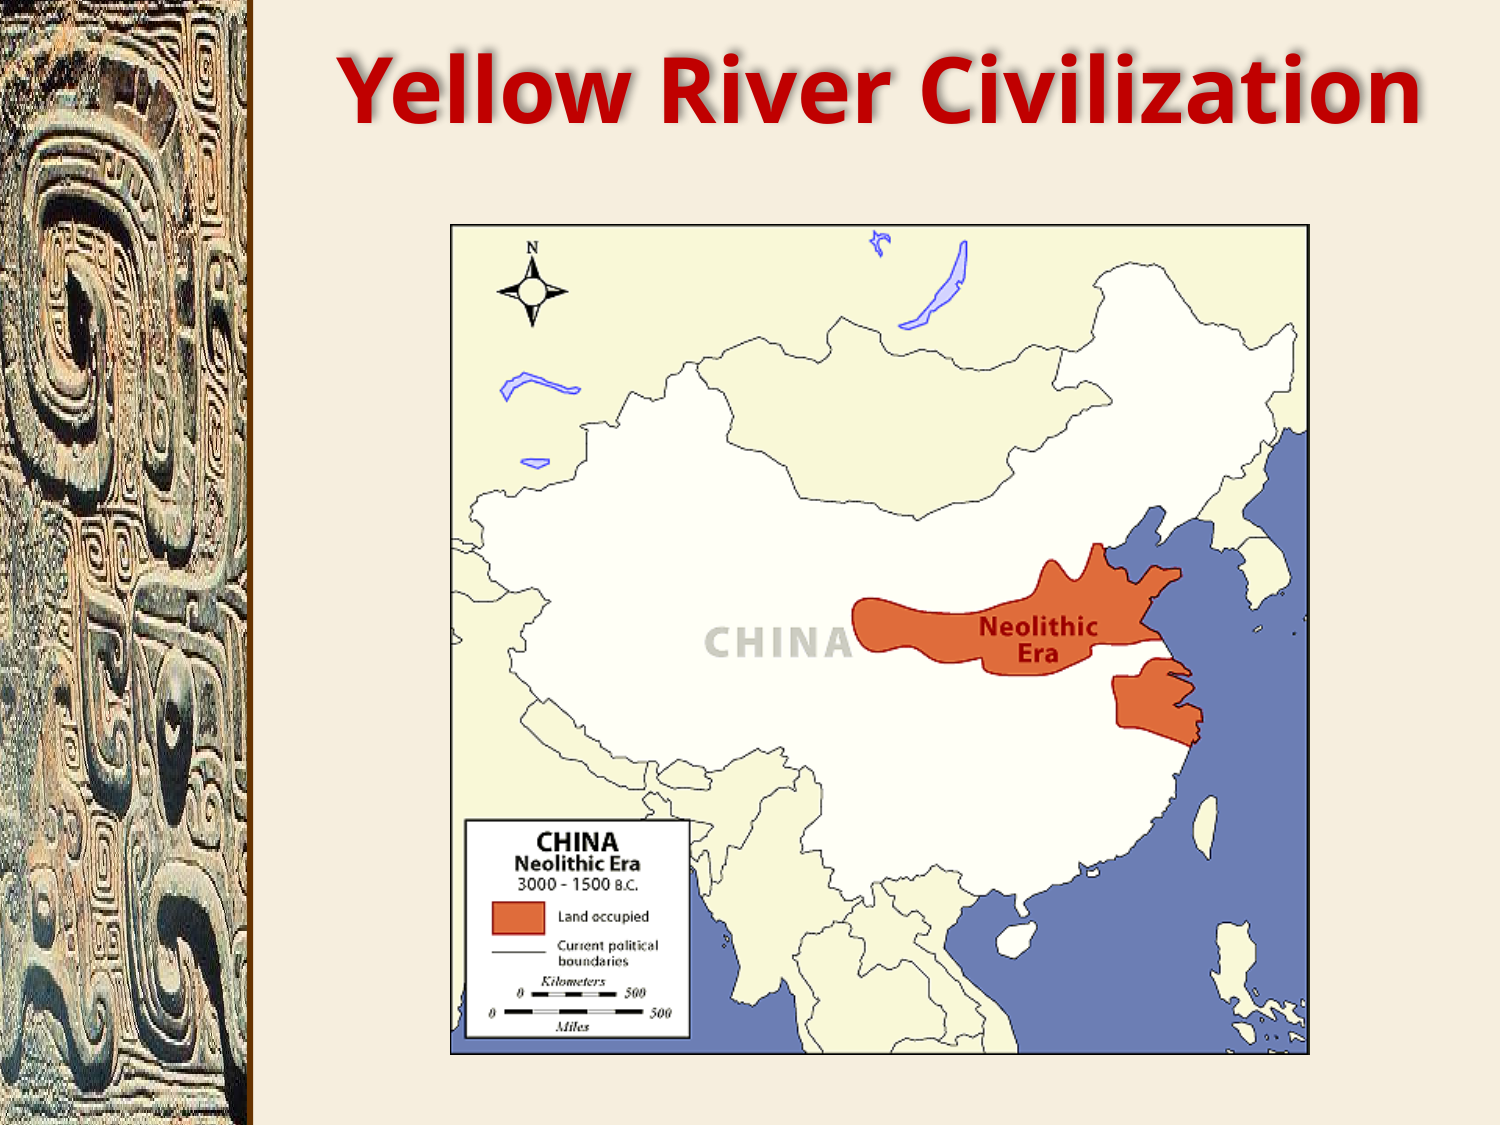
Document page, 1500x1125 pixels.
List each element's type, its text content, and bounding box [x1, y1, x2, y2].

picture [0, 0, 246, 1125]
text_box Yellow River Civilization [287, 24, 1475, 150]
picture [449, 224, 1310, 1055]
